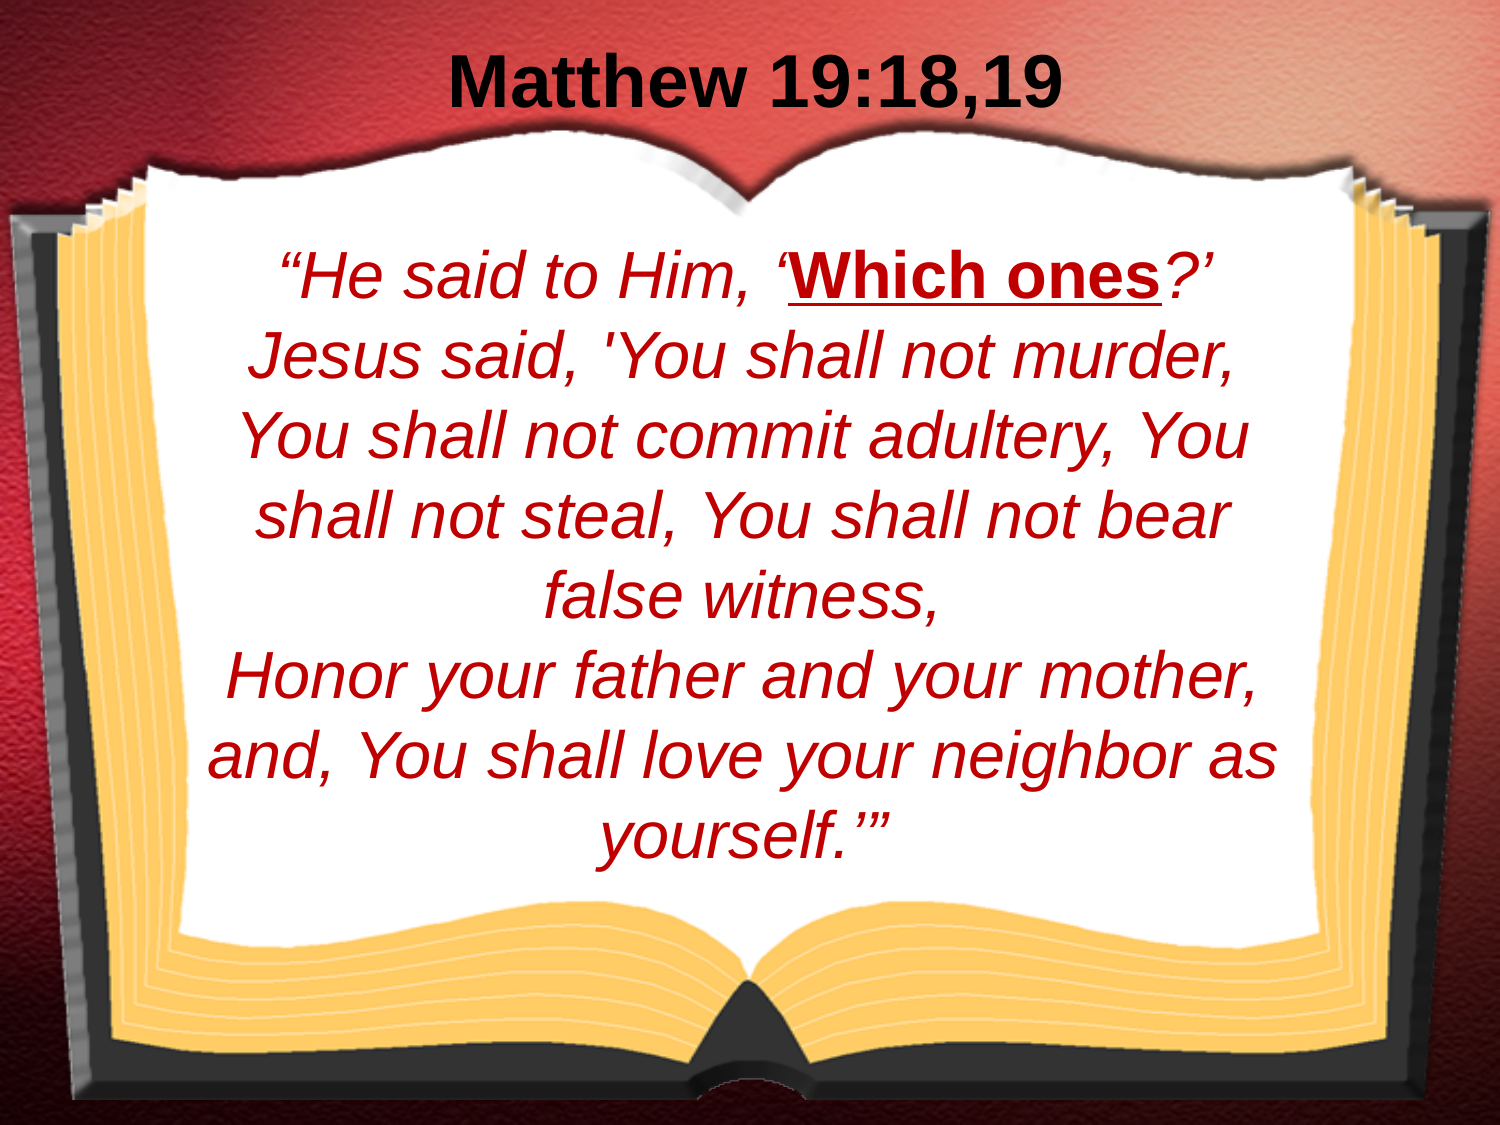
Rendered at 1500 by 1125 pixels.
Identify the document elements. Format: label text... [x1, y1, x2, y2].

picture [0, 0, 1500, 1125]
text_box Matthew 19:18,19 [362, 24, 1150, 110]
